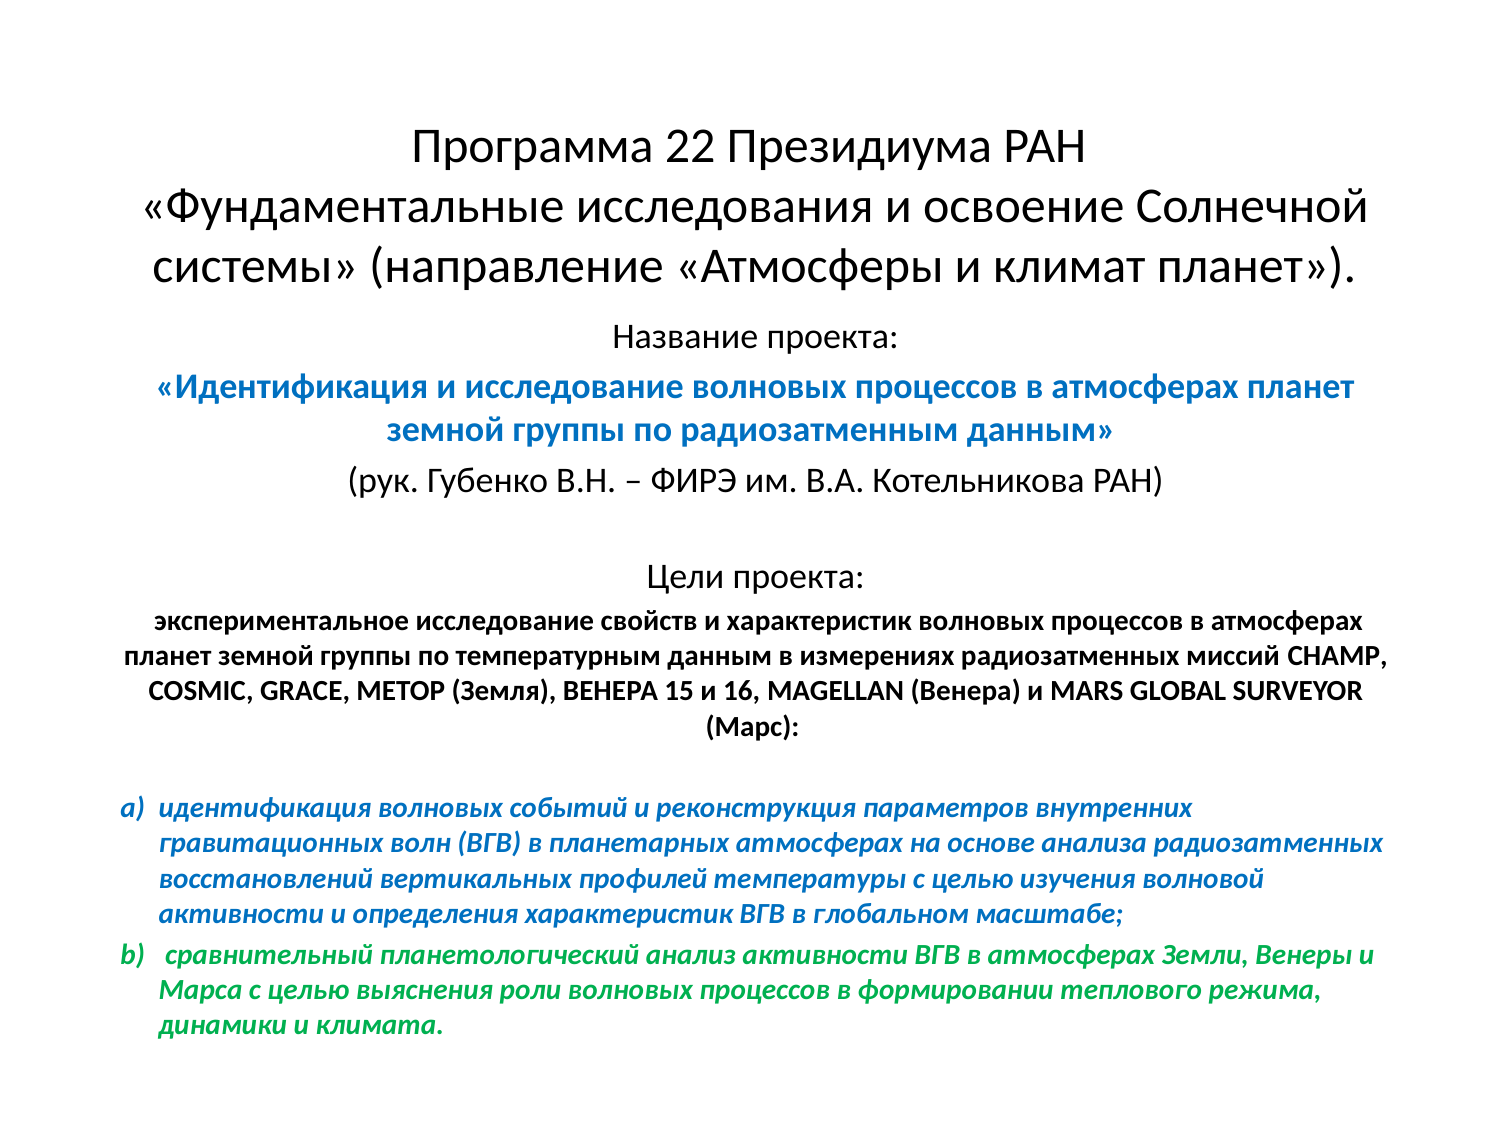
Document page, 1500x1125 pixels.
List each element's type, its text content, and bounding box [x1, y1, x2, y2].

subtitle Название проекта: «Идентификация и исследование волновых процессов в атмосферах планет земной группы по радиозатменным данным» (рук. Губенко В.Н. – ФИРЭ им. В.А. Котельникова РАН) Цели проекта: экспериментальное исследование свойств и характеристик волновых процессов в атмосферах планет земной группы по температурным данным в измерениях радиозатменных миссий CHAMP, COSMIC, GRACE, METOP (Земля), ВЕНЕРА 15 и 16, MAGELLAN (Венера) и MARS GLOBAL SURVEYOR (Марс): идентификация волновых событий и реконструкция параметров внутренних гравитационных волн (ВГВ) в планетарных атмосферах на основе анализа радиозатменных восстановлений вертикальных профилей температуры с целью изучения волновой активности и определения характеристик ВГВ в глобальном масштабе; сравнительный планетологический анализ активности ВГВ в атмосферах Земли, Венеры и Марса с целью выяснения роли волновых процессов в формировании теплового режима, динамики и климата. [105, 304, 1407, 1067]
title Программа 22 Президиума РАН «Фундаментальные исследования и освоение Солнечной системы» (направление «Атмосферы и климат планет»). [117, 82, 1393, 304]
